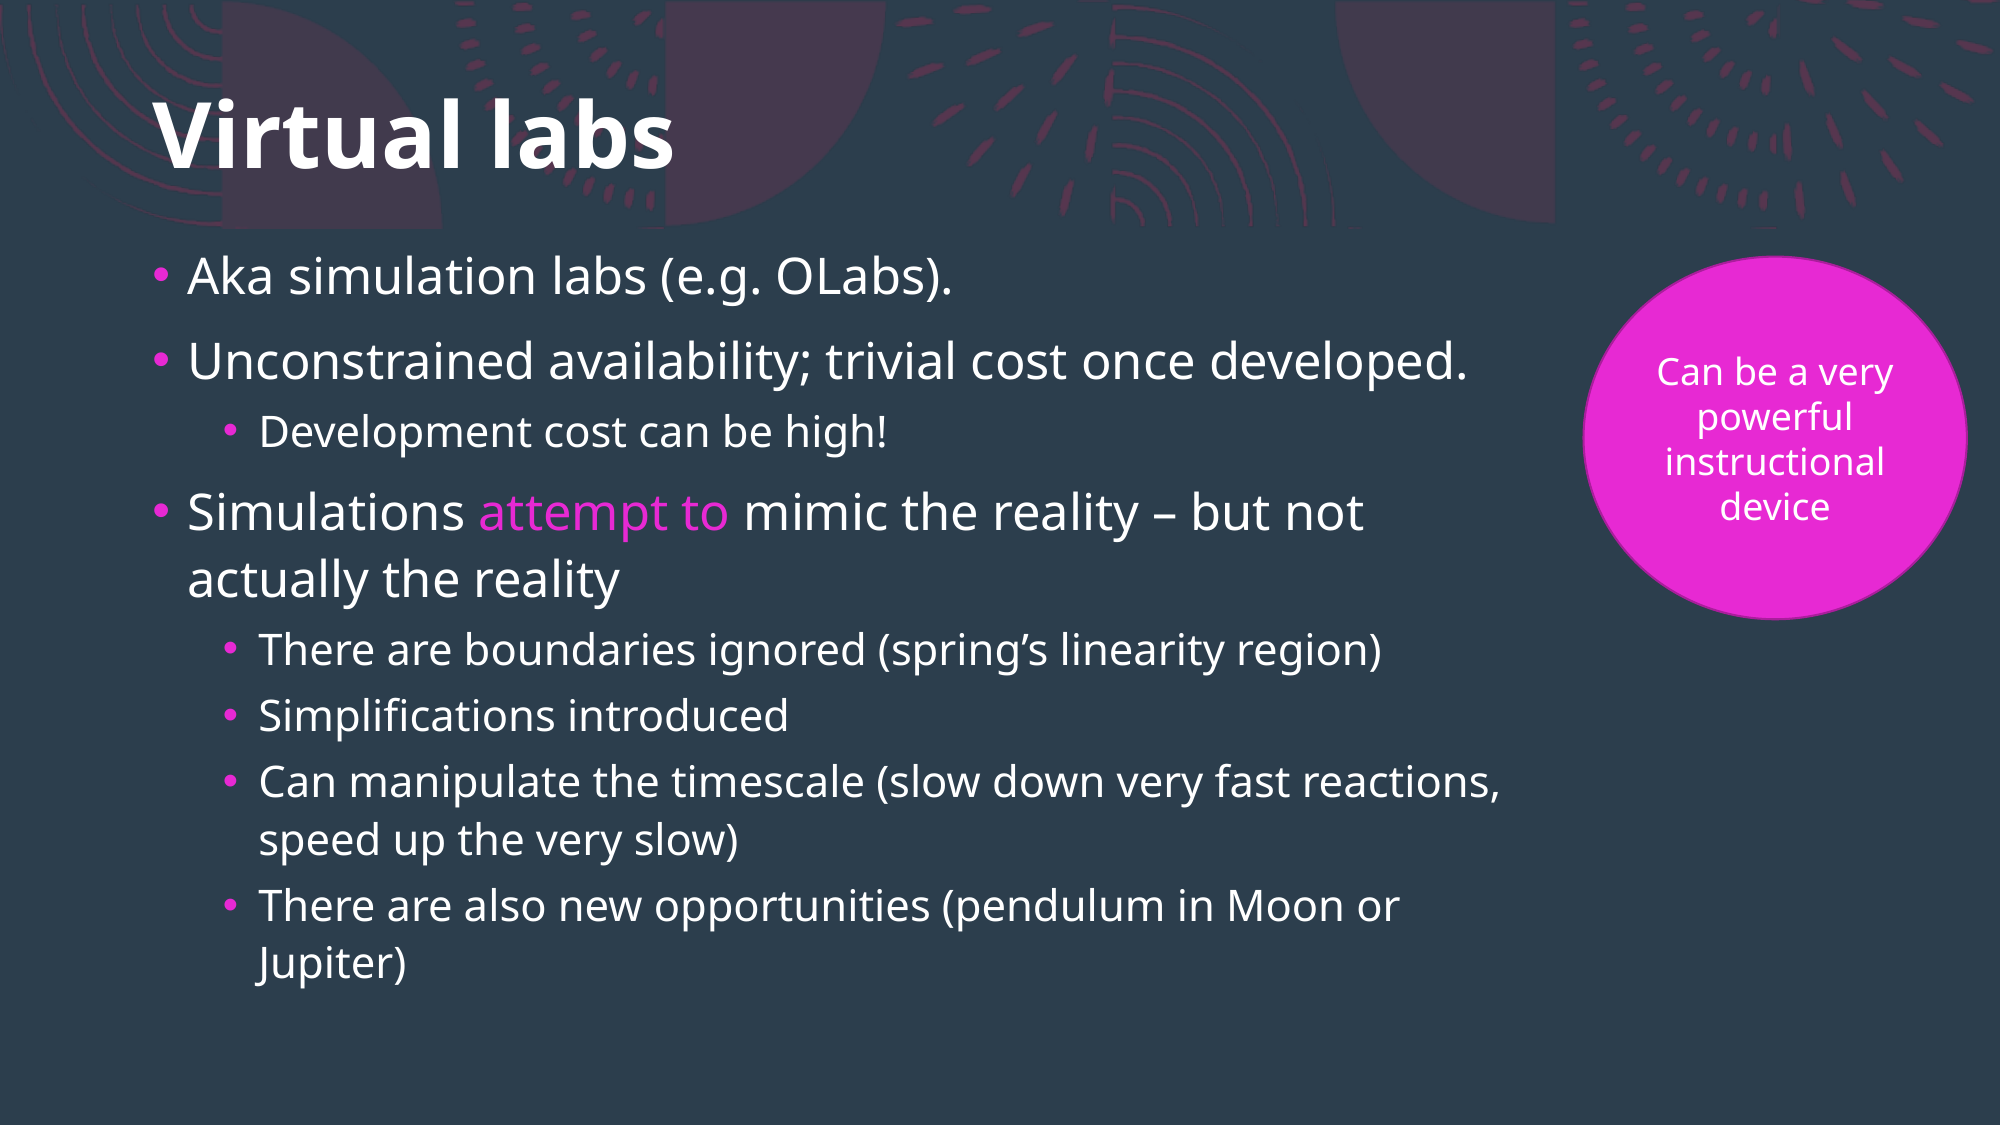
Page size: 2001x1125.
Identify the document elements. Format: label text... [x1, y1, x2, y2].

title Virtual labs [137, 60, 1863, 205]
text_box Can be a very powerful instructional device [1582, 255, 1968, 621]
list Aka simulation labs (e.g. OLabs). Unconstrained availability; trivial cost once developed. Development cost can be high! Simulations attempt to mimic the reality – but not actually the reality There are boundaries ignored (spring’s linearity region) Simplifications introduced Can manipulate the timescale (slow down very fast reactions, speed up the very slow) There are also new opportunities (pendulum in Moon or Jupiter) [137, 230, 1565, 1009]
